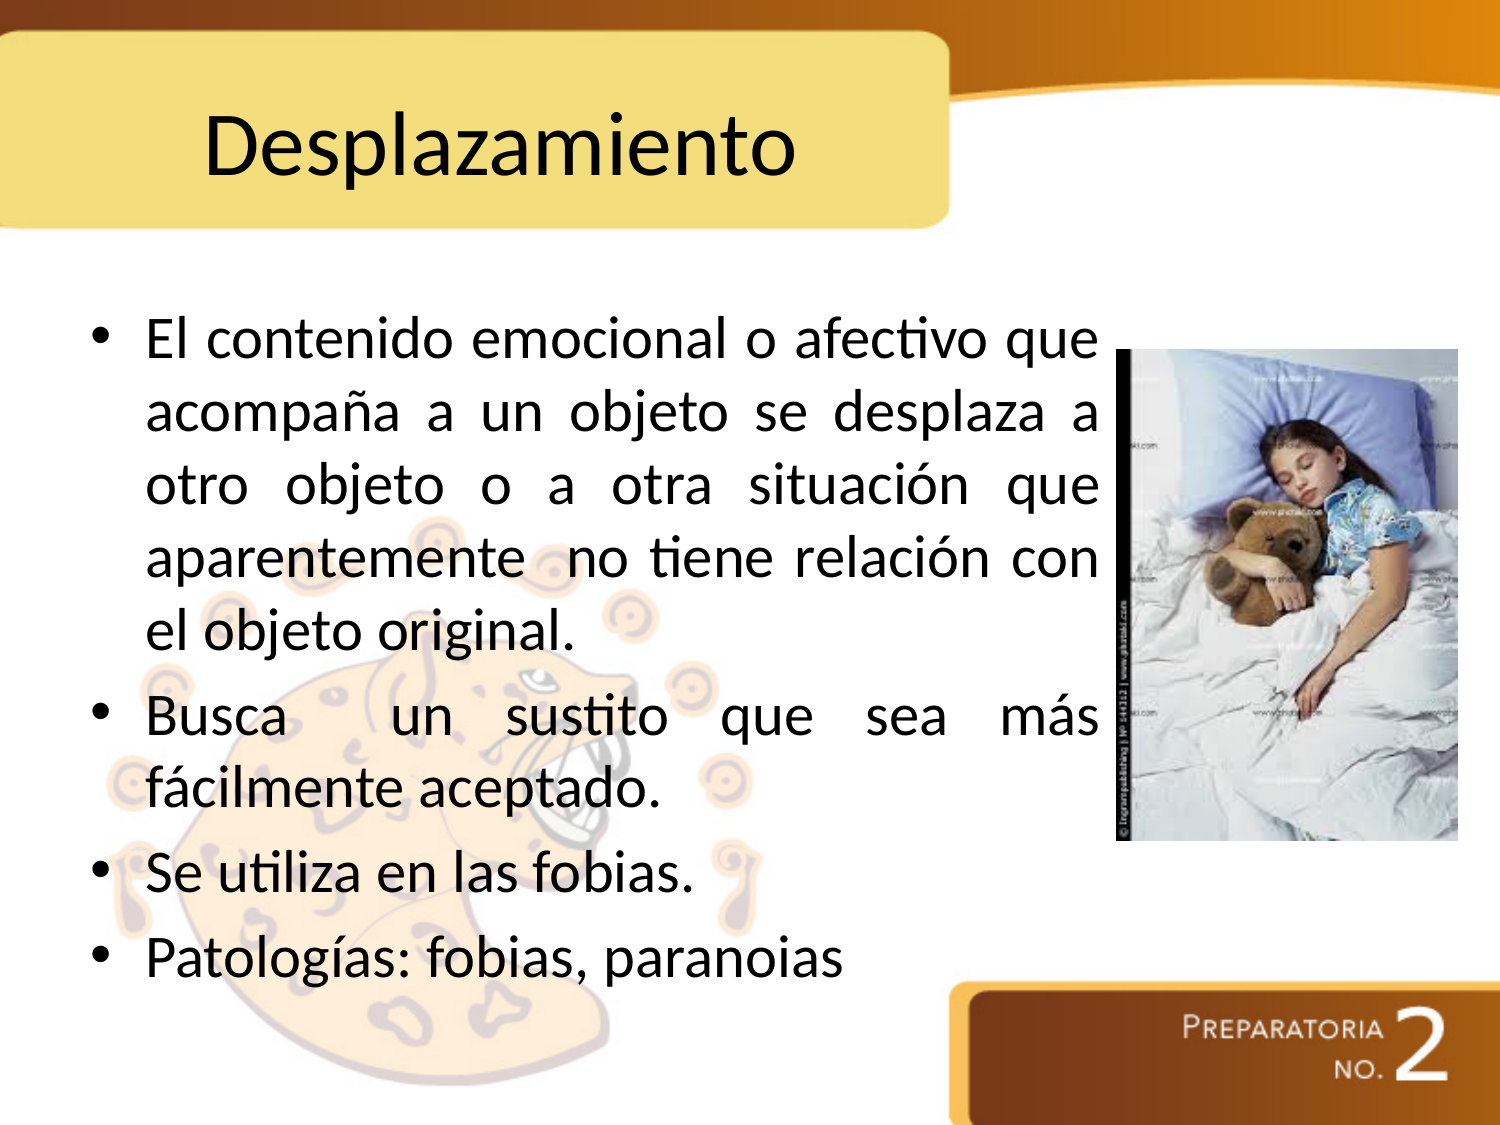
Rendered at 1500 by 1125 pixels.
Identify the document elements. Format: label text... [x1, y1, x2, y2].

list El contenido emocional o afectivo que acompaña a un objeto se desplaza a otro objeto o a otra situación que aparentemente no tiene relación con el objeto original. Busca un sustito que sea más fácilmente aceptado. Se utiliza en las fobias. Patologías: fobias, paranoias [75, 290, 1117, 1005]
title Desplazamiento [75, 45, 928, 233]
picture [0, 0, 1500, 1125]
